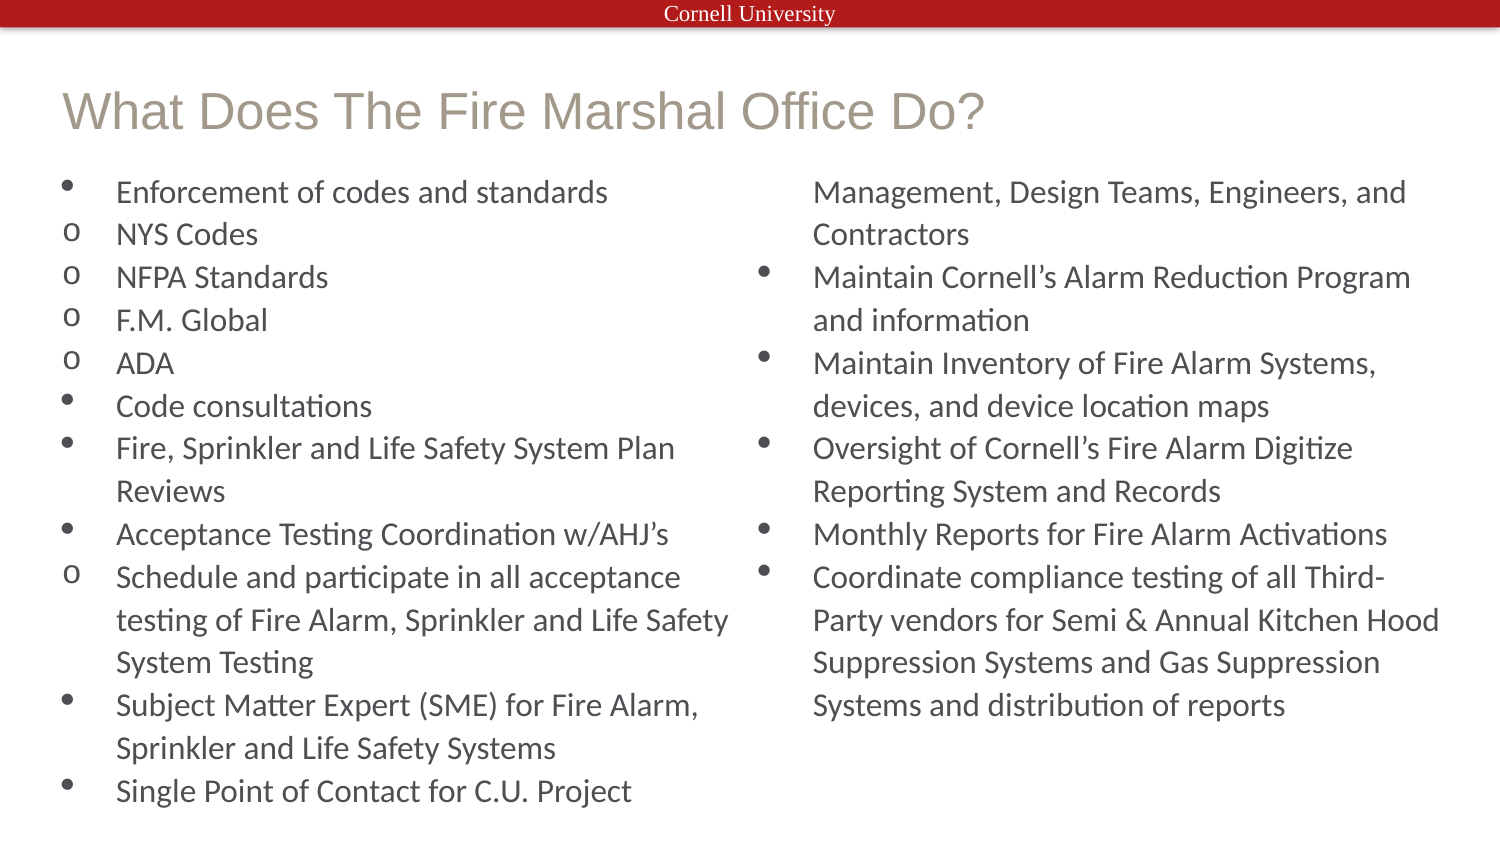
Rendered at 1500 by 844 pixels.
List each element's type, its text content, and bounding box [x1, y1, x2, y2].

list Enforcement of codes and standards NYS Codes NFPA Standards F.M. Global ADA Code consultations Fire, Sprinkler and Life Safety System Plan Reviews Acceptance Testing Coordination w/AHJ’s Schedule and participate in all acceptance testing of Fire Alarm, Sprinkler and Life Safety System Testing Subject Matter Expert (SME) for Fire Alarm, Sprinkler and Life Safety Systems Single Point of Contact for C.U. Project Management, Design Teams, Engineers, and Contractors Maintain Cornell’s Alarm Reduction Program and information Maintain Inventory of Fire Alarm Systems, devices, and device location maps Oversight of Cornell’s Fire Alarm Digitize Reporting System and Records Monthly Reports for Fire Alarm Activations Coordinate compliance testing of all Third-Party vendors for Semi & Annual Kitchen Hood Suppression Systems and Gas Suppression Systems and distribution of reports [46, 159, 1471, 822]
title What Does The Fire Marshal Office Do? [47, 75, 1123, 150]
